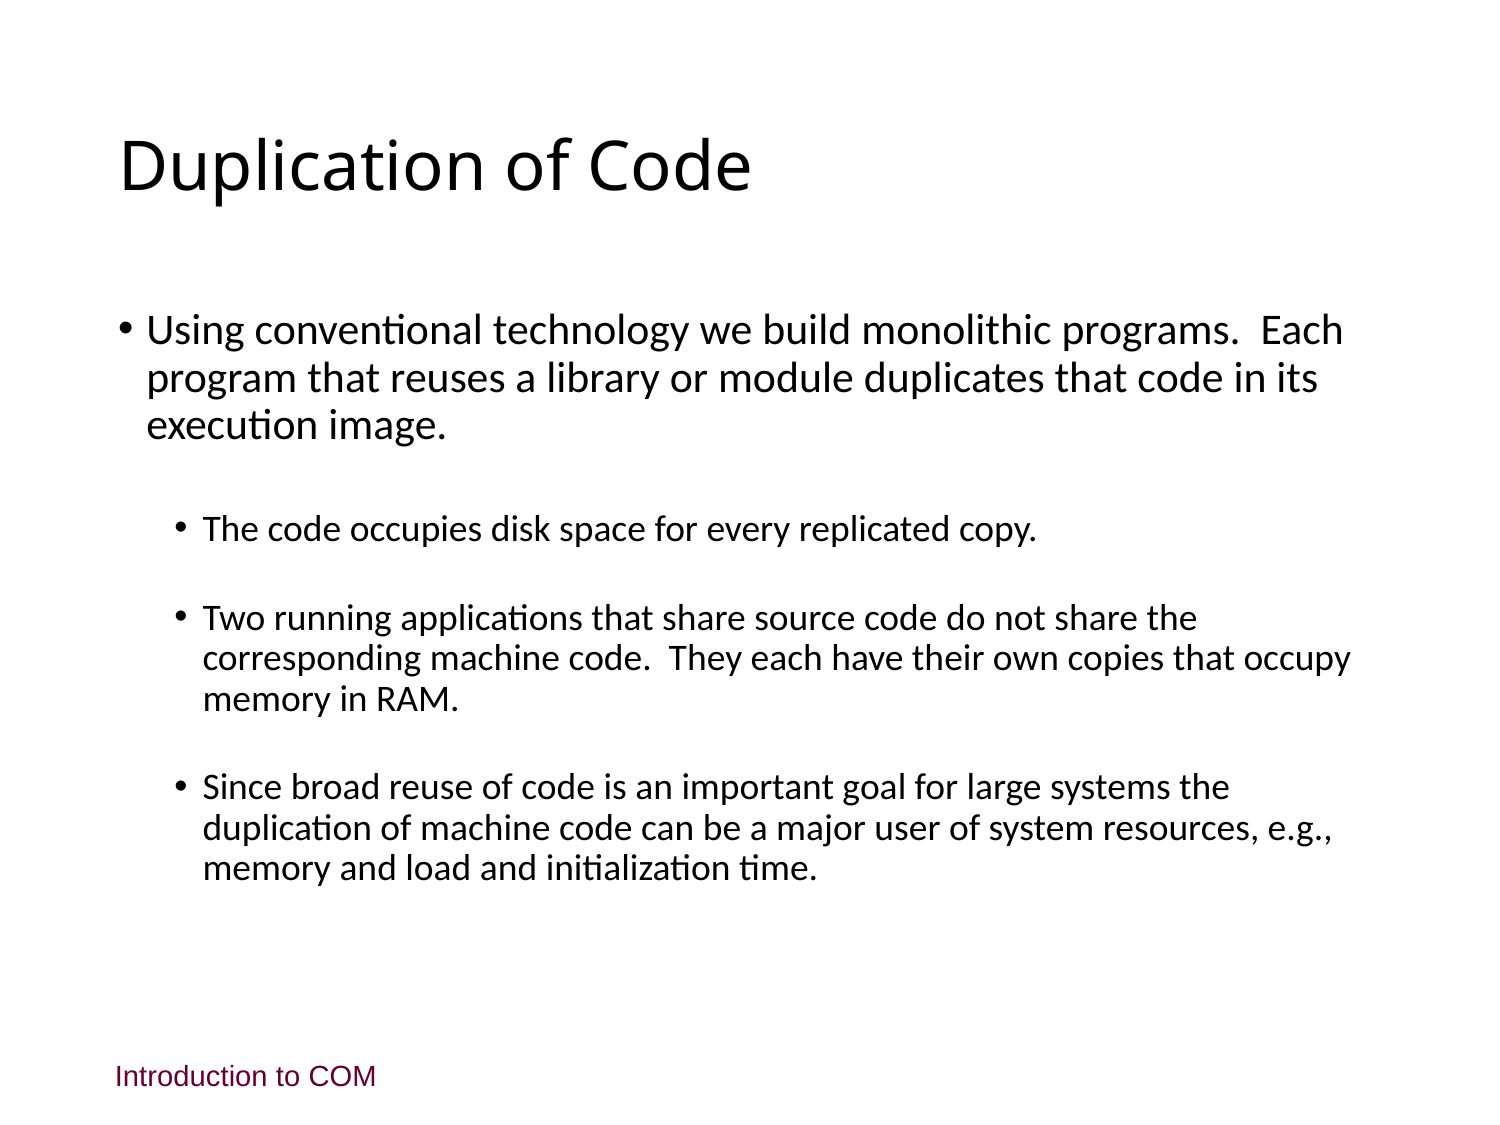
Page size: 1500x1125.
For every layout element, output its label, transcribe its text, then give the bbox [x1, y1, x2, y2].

title Duplication of Code [103, 59, 1397, 278]
list Using conventional technology we build monolithic programs. Each program that reuses a library or module duplicates that code in its execution image. The code occupies disk space for every replicated copy. Two running applications that share source code do not share the corresponding machine code. They each have their own copies that occupy memory in RAM. Since broad reuse of code is an important goal for large systems the duplication of machine code can be a major user of system resources, e.g., memory and load and initialization time. [103, 299, 1397, 1014]
